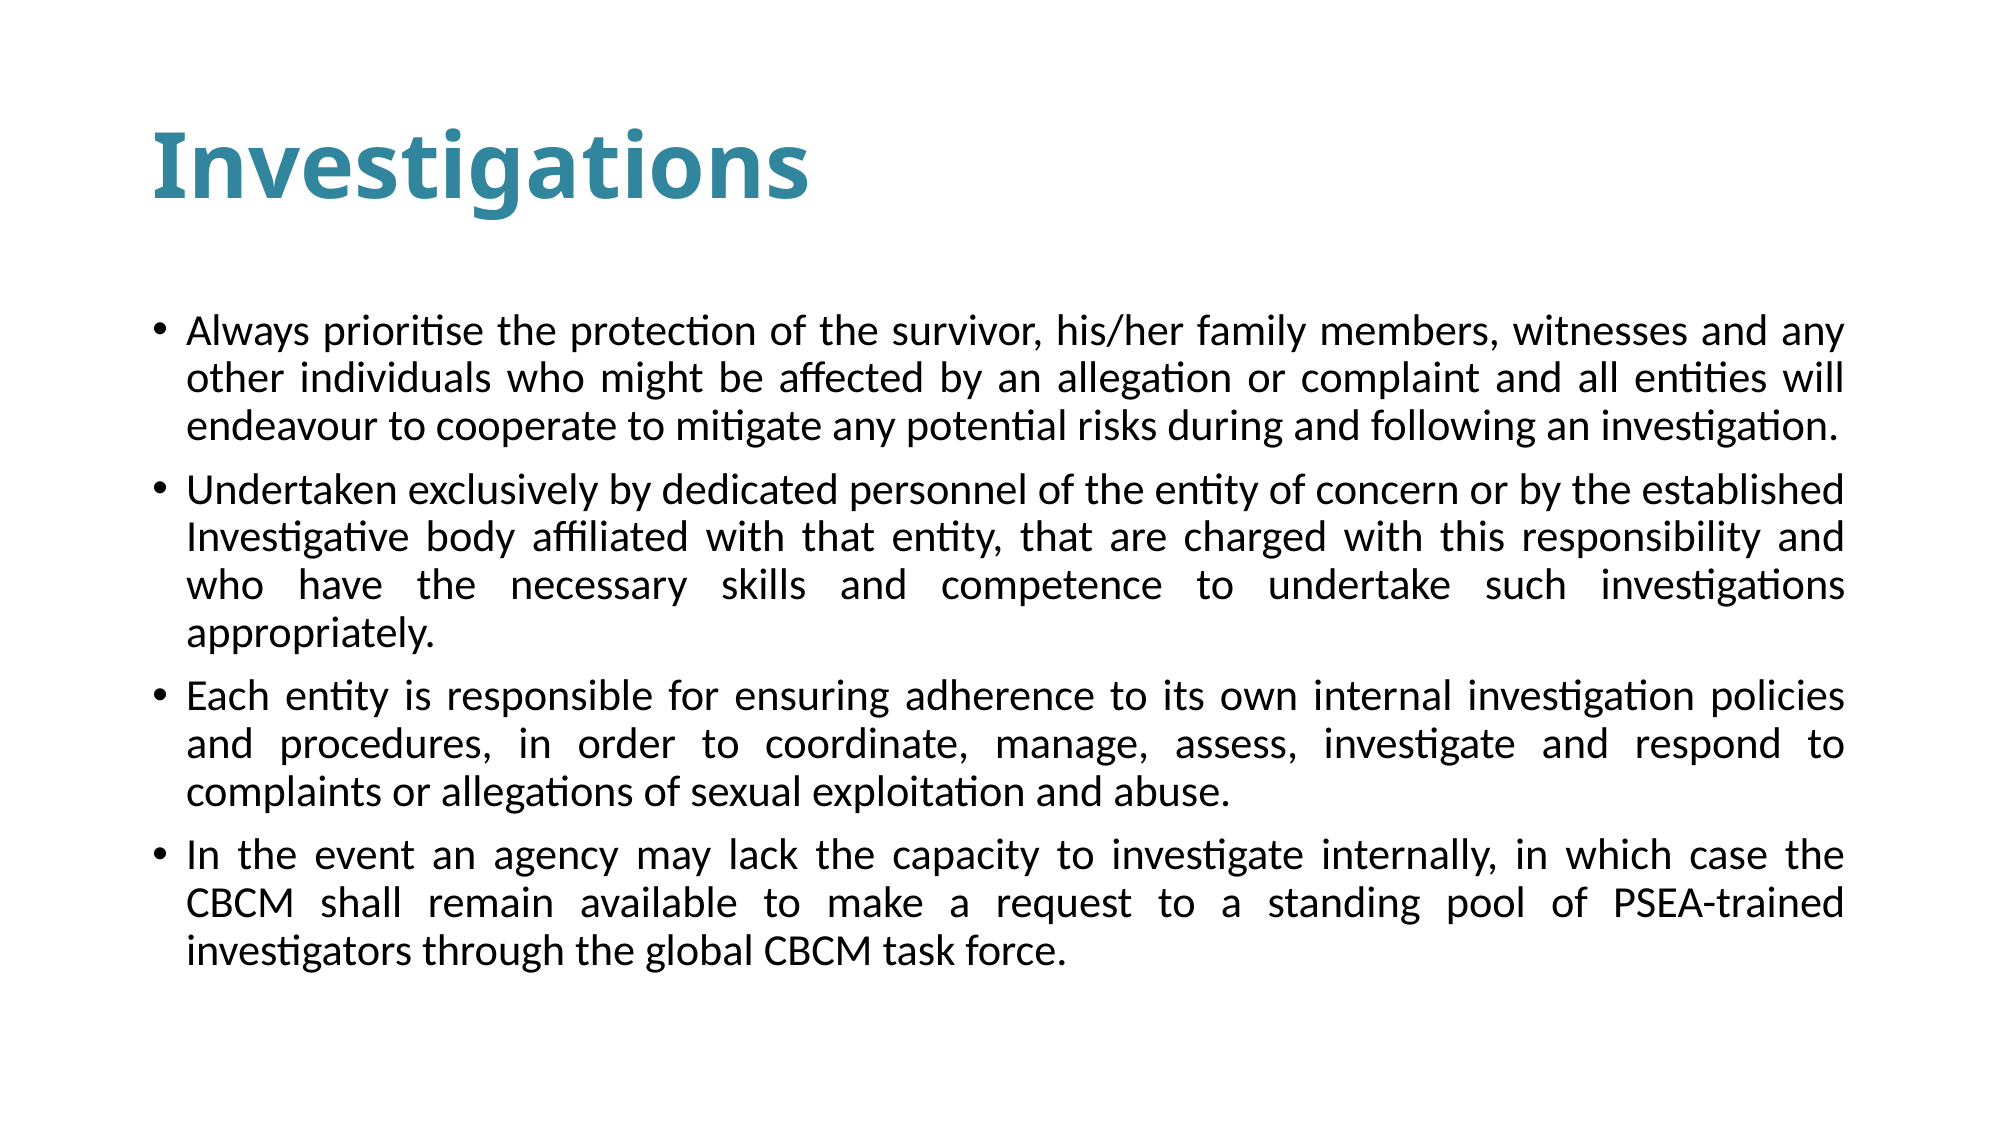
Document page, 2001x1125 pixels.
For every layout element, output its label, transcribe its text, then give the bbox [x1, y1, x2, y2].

list Always prioritise the protection of the survivor, his/her family members, witnesses and any other individuals who might be affected by an allegation or complaint and all entities will endeavour to cooperate to mitigate any potential risks during and following an investigation. Undertaken exclusively by dedicated personnel of the entity of concern or by the established Investigative body affiliated with that entity, that are charged with this responsibility and who have the necessary skills and competence to undertake such investigations appropriately. Each entity is responsible for ensuring adherence to its own internal investigation policies and procedures, in order to coordinate, manage, assess, investigate and respond to complaints or allegations of sexual exploitation and abuse. In the event an agency may lack the capacity to investigate internally, in which case the CBCM shall remain available to make a request to a standing pool of PSEA-trained investigators through the global CBCM task force. [137, 299, 1863, 1014]
title Investigations [137, 59, 1863, 278]
